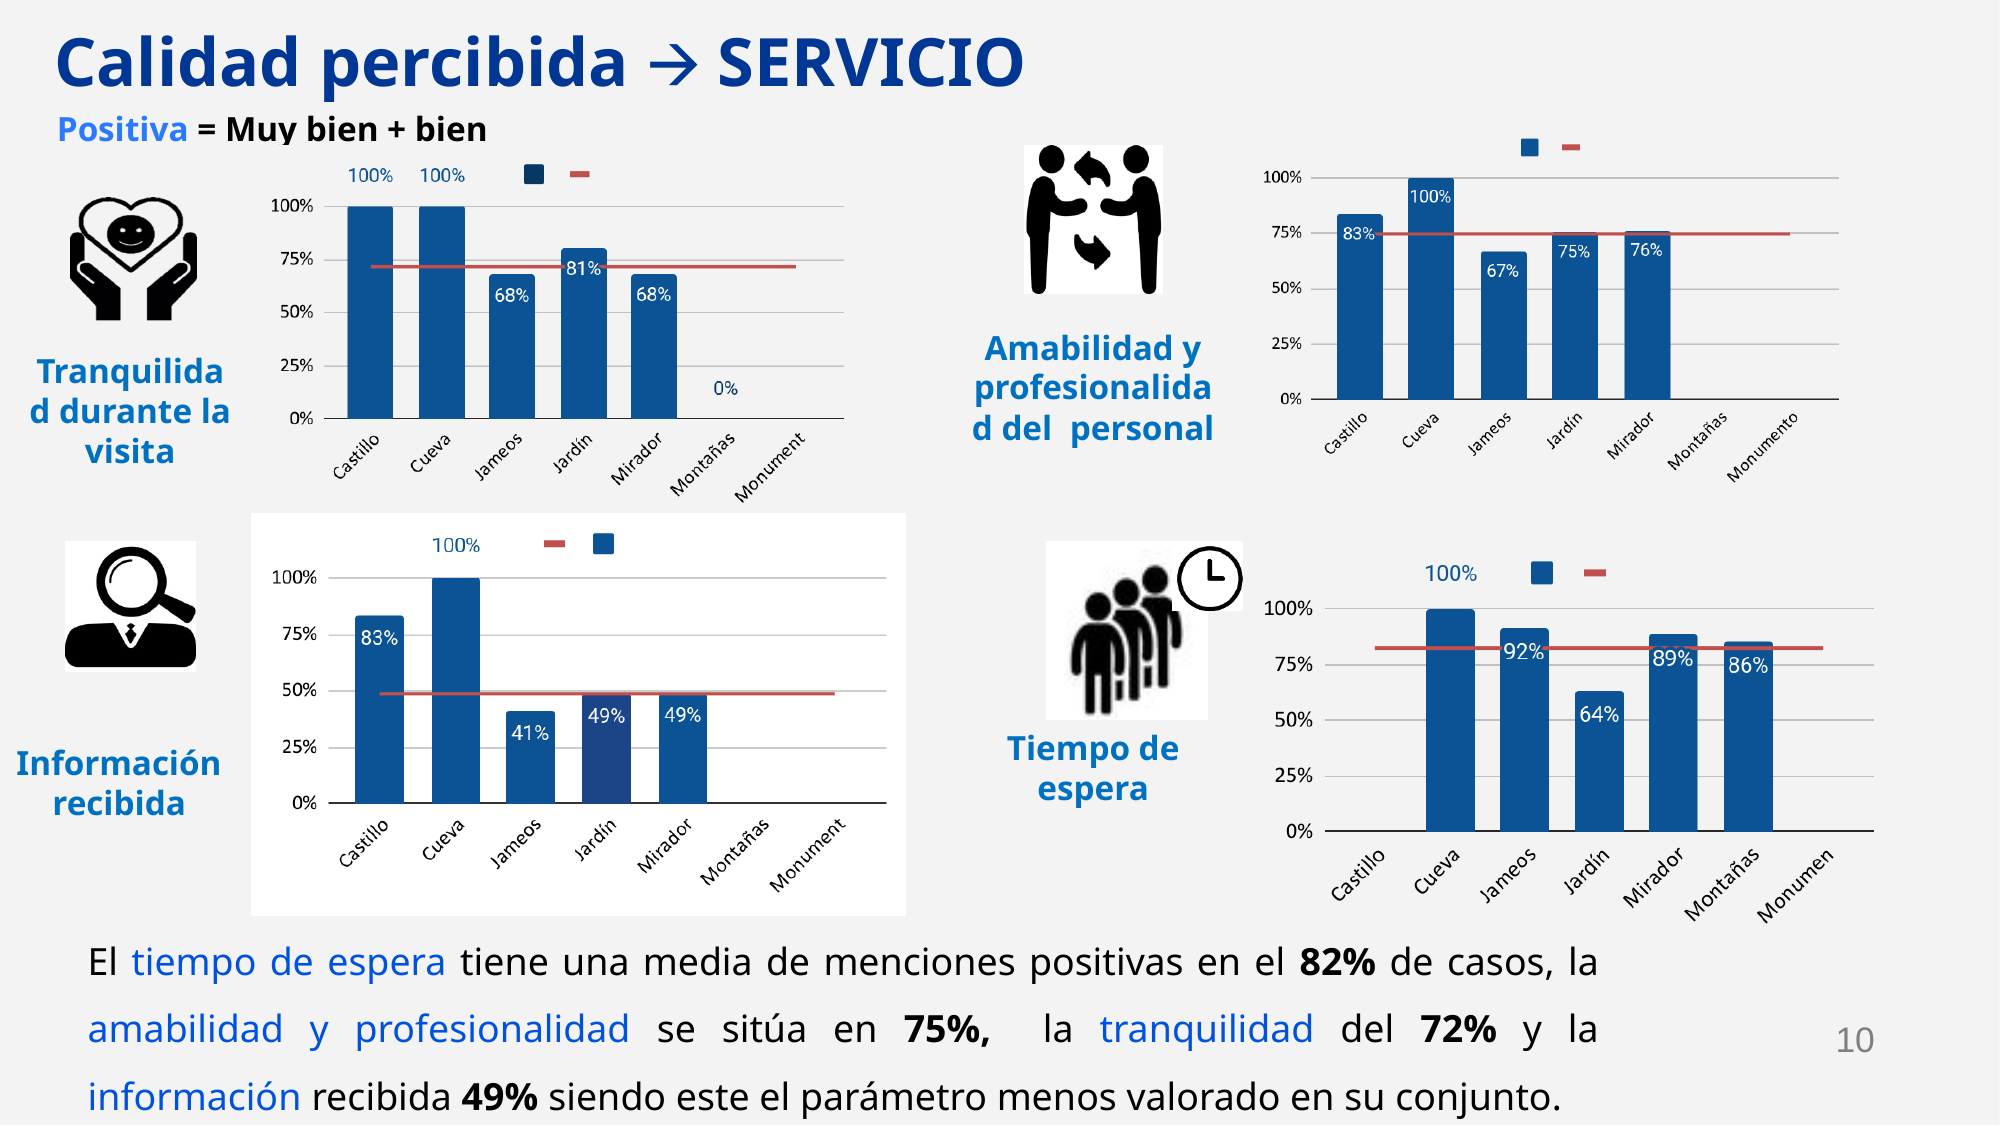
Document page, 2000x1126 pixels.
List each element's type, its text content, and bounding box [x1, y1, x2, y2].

picture [1243, 119, 1857, 499]
text_box Positiva = Muy bien + bien [56, 100, 1123, 157]
slide_number ‹#› [1614, 1008, 1894, 1069]
text_box Tranquilidad durante la visita [11, 342, 246, 479]
picture [1243, 541, 1894, 945]
text_box El tiempo de espera tiene una media de menciones positivas en el 82% de casos, la amabilidad y profesionalidad se sitúa en 75%, la tranquilidad del 72% y la información recibida 49% siendo este el parámetro menos valorado en su conjunto. [72, 900, 1614, 1126]
text_box Información recibida [0, 734, 246, 831]
text_box Amabilidad y profesionalidad del personal [951, 319, 1235, 456]
picture [65, 541, 196, 672]
picture [251, 145, 906, 917]
text_box Tiempo de espera [964, 719, 1222, 816]
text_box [1045, 541, 1242, 721]
picture [1024, 145, 1163, 294]
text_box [53, 192, 207, 326]
text_box Calidad percibida 🡪 SERVICIO [54, 0, 1374, 120]
